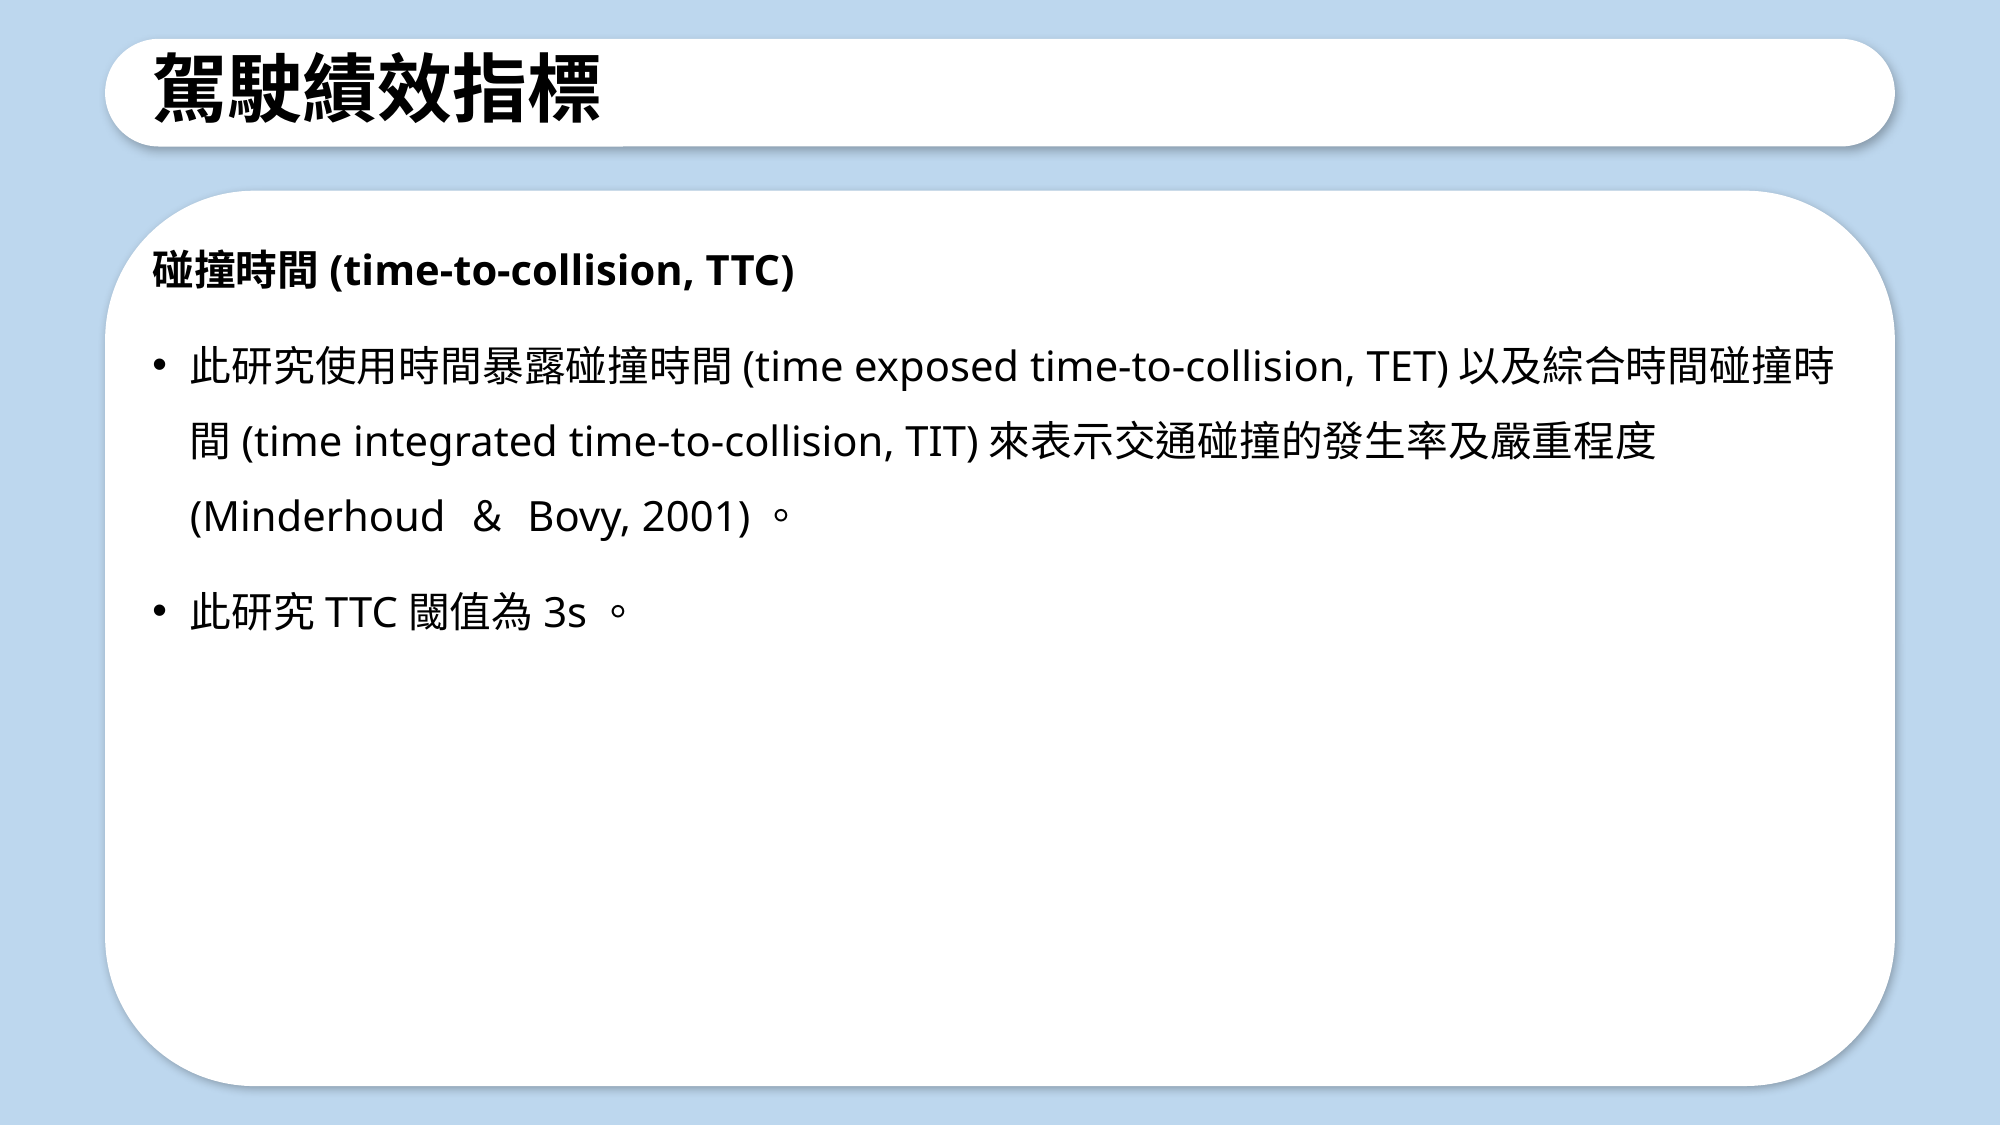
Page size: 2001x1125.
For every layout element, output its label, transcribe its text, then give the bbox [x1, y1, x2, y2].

title 駕駛績效指標 [137, 38, 1863, 147]
list 碰撞時間(time-to-collision, TTC) 此研究使用時間暴露碰撞時間(time exposed time-to-collision, TET)以及綜合時間碰撞時間(time integrated time-to-collision, TIT)來表示交通碰撞的發生率及嚴重程度(Minderhoud ＆ Bovy, 2001)。 此研究TTC閾值為3s。 [137, 211, 1863, 1064]
